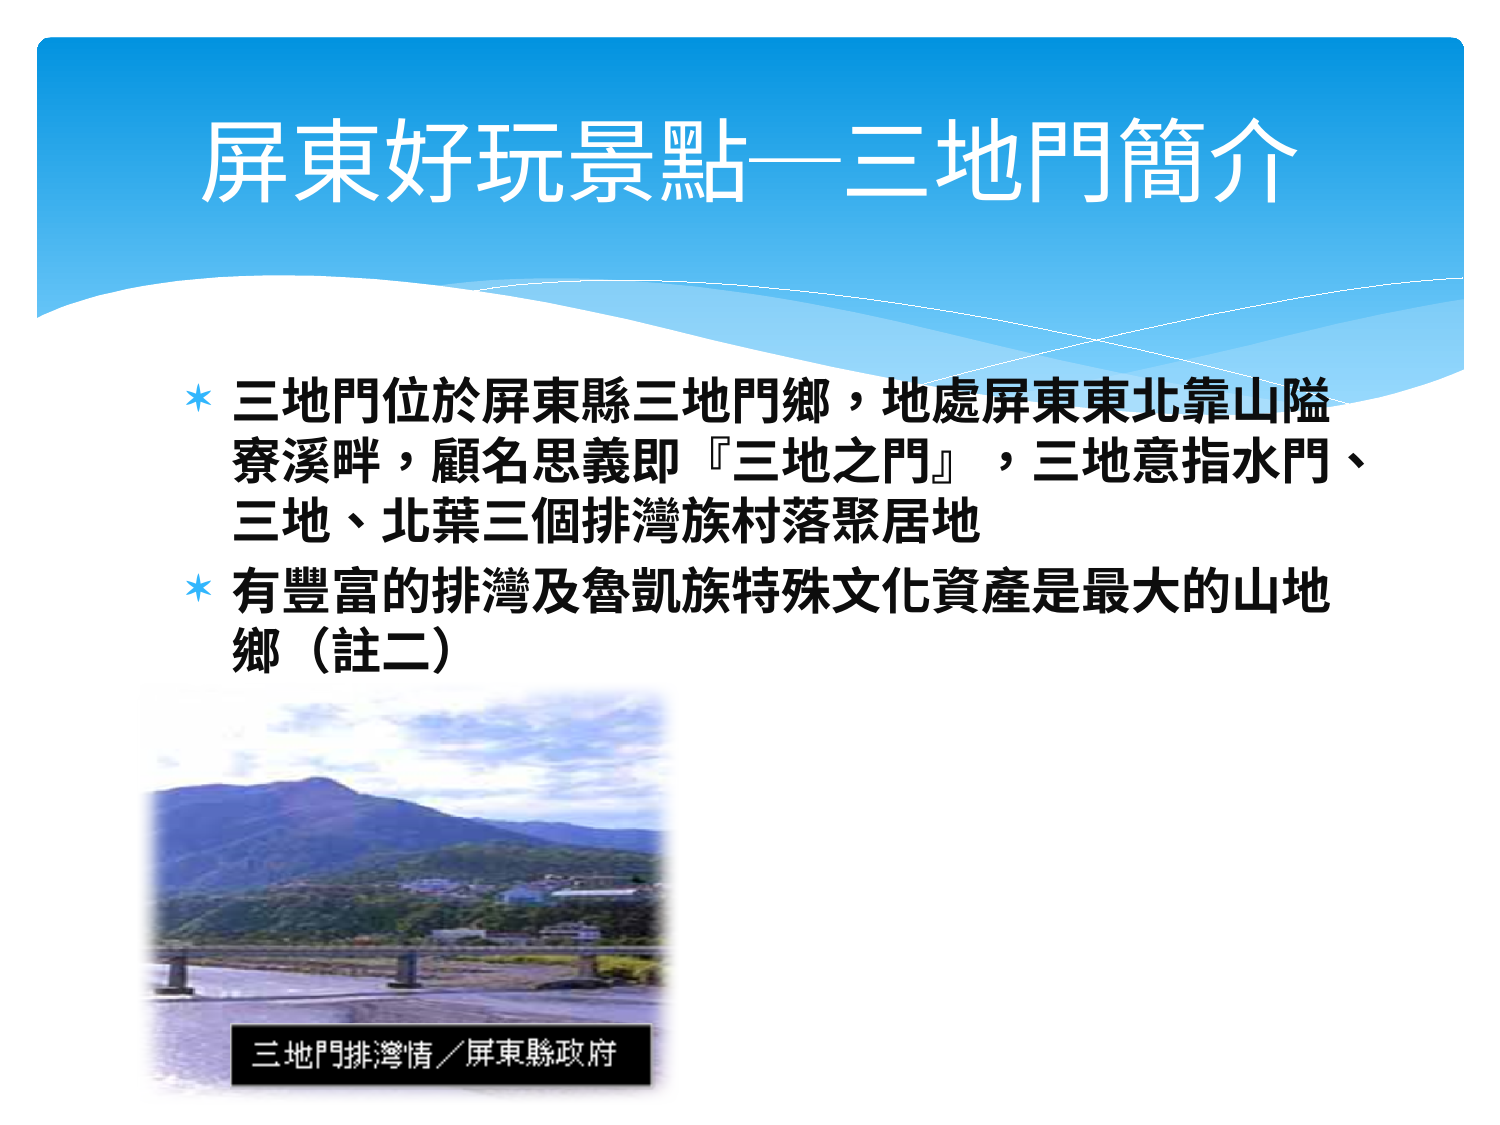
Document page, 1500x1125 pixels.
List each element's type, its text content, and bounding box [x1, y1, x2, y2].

title 屏東好玩景點─三地門簡介 [75, 55, 1425, 261]
list 三地門位於屏東縣三地門鄉，地處屏東東北靠山隘寮溪畔，顧名思義即『三地之門』，三地意指水門、三地、北葉三個排灣族村落聚居地 有豐富的排灣及魯凱族特殊文化資產是最大的山地鄉（註二） [171, 361, 1387, 928]
picture [135, 680, 680, 1107]
